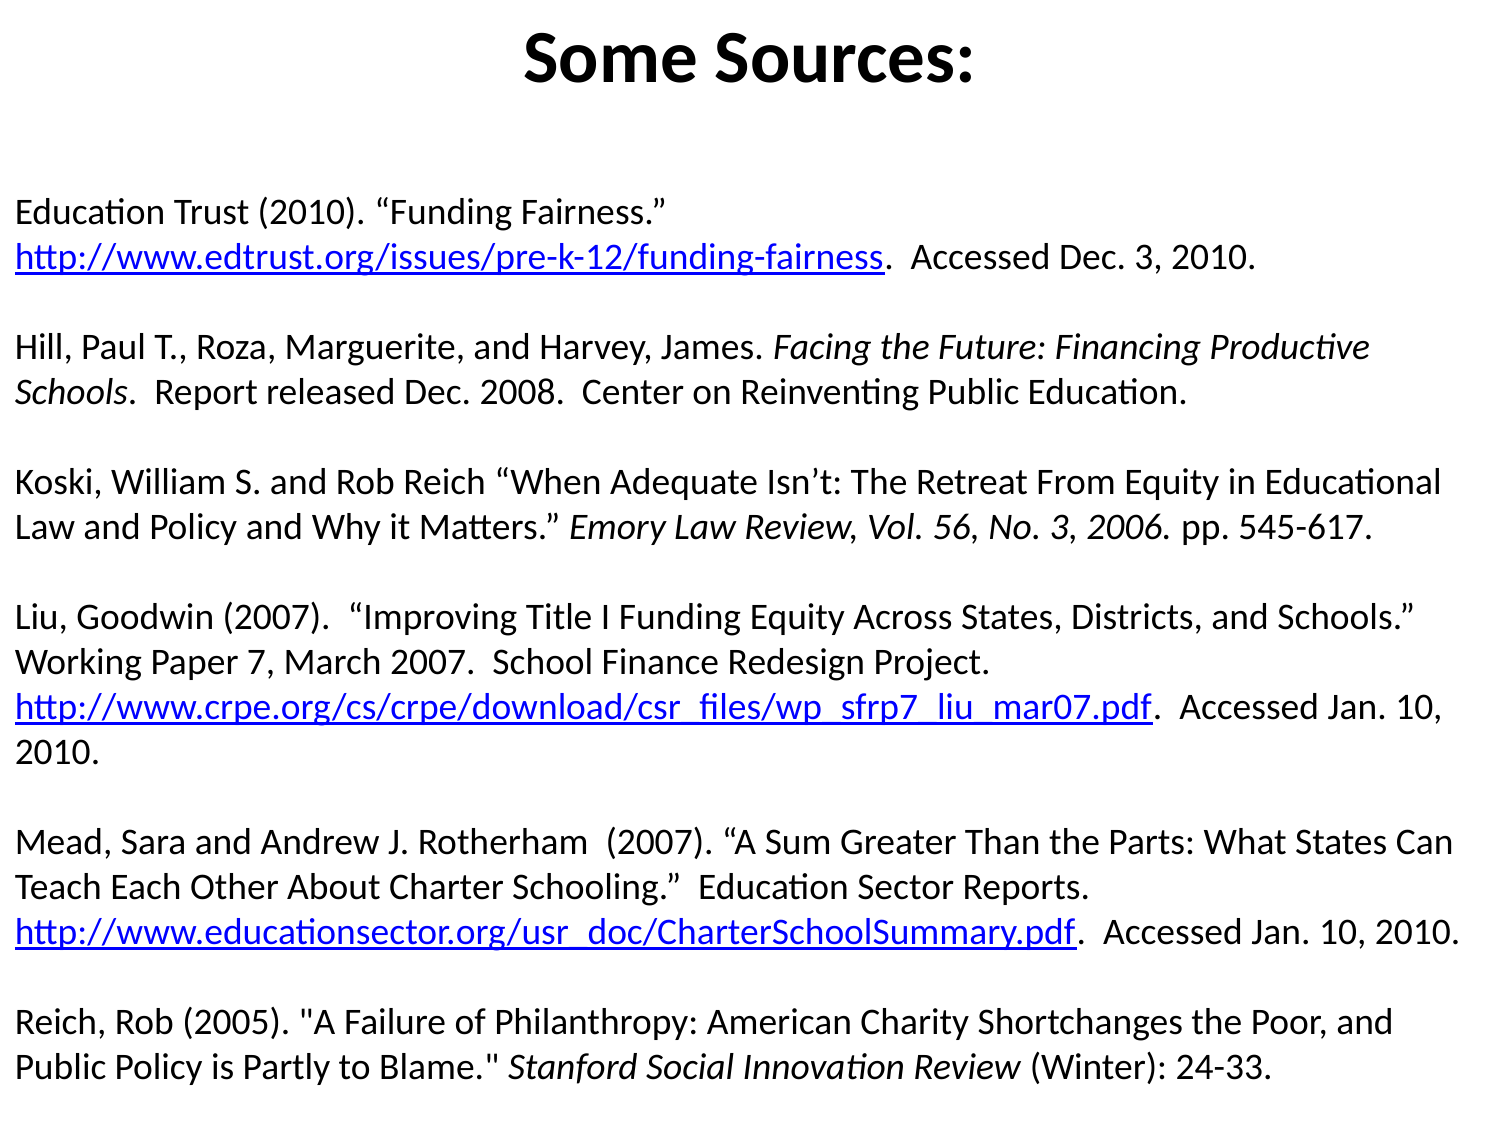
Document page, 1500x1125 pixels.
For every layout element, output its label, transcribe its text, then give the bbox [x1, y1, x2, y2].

text_box Some Sources: Education Trust (2010). “Funding Fairness.” http://www.edtrust.org/issues/pre-k-12/funding-fairness. Accessed Dec. 3, 2010. Hill, Paul T., Roza, Marguerite, and Harvey, James. Facing the Future: Financing Productive Schools. Report released Dec. 2008. Center on Reinventing Public Education. Koski, William S. and Rob Reich “When Adequate Isn’t: The Retreat From Equity in Educational Law and Policy and Why it Matters.” Emory Law Review, Vol. 56, No. 3, 2006. pp. 545-617. Liu, Goodwin (2007). “Improving Title I Funding Equity Across States, Districts, and Schools.” Working Paper 7, March 2007. School Finance Redesign Project. http://www.crpe.org/cs/crpe/download/csr_files/wp_sfrp7_liu_mar07.pdf. Accessed Jan. 10, 2010. Mead, Sara and Andrew J. Rotherham (2007). “A Sum Greater Than the Parts: What States Can Teach Each Other About Charter Schooling.” Education Sector Reports. http://www.educationsector.org/usr_doc/CharterSchoolSummary.pdf. Accessed Jan. 10, 2010. Reich, Rob (2005). "A Failure of Philanthropy: American Charity Shortchanges the Poor, and Public Policy is Partly to Blame." Stanford Social Innovation Review (Winter): 24-33. [0, 0, 1500, 1125]
